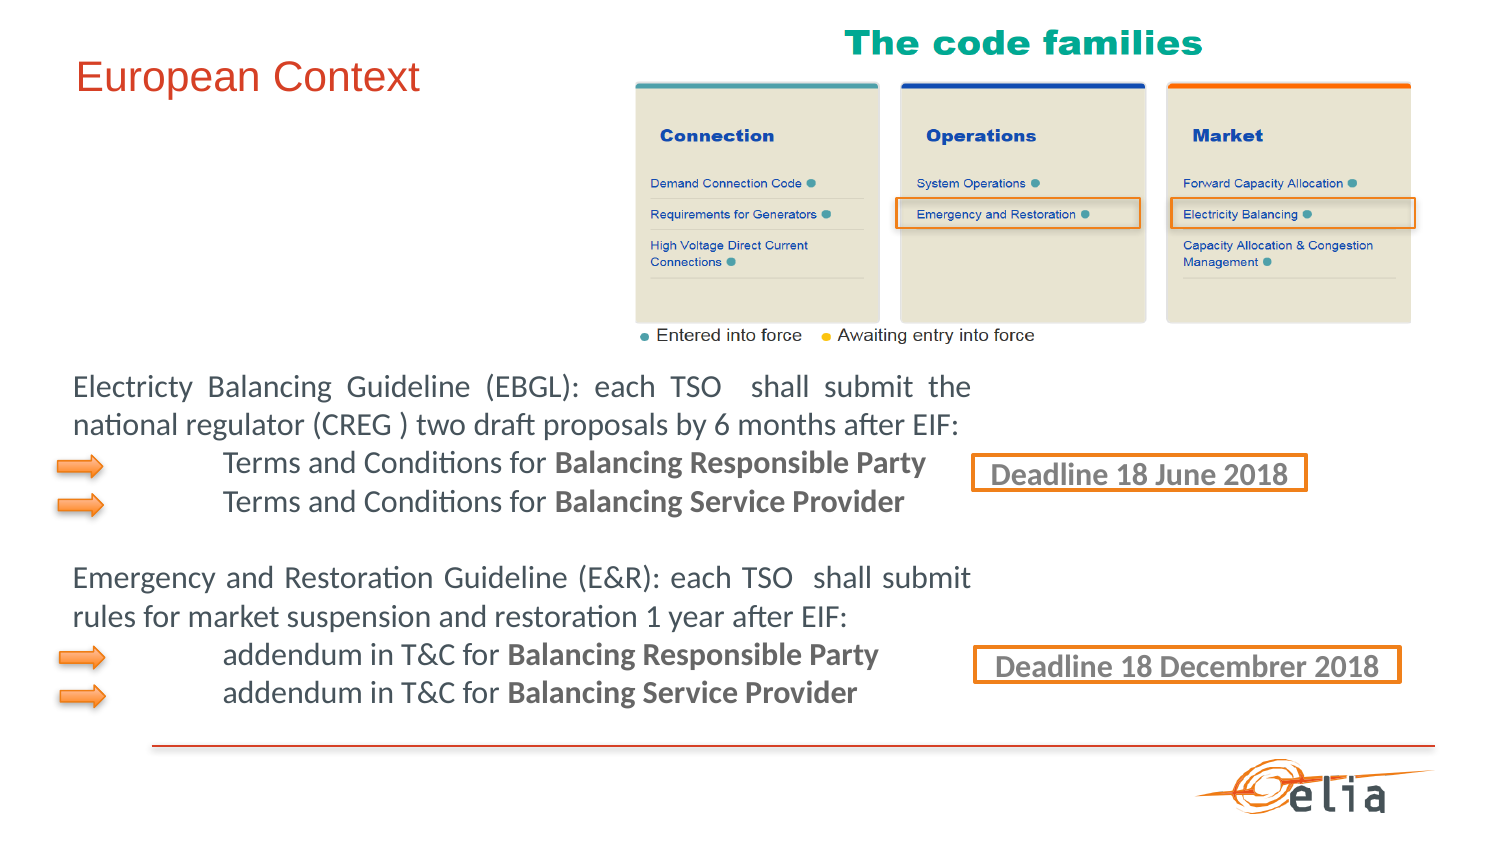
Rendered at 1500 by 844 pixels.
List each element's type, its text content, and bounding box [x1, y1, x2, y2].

title European Context [75, 48, 614, 117]
picture [619, 19, 1417, 350]
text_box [57, 548, 1400, 720]
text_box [57, 357, 1307, 529]
